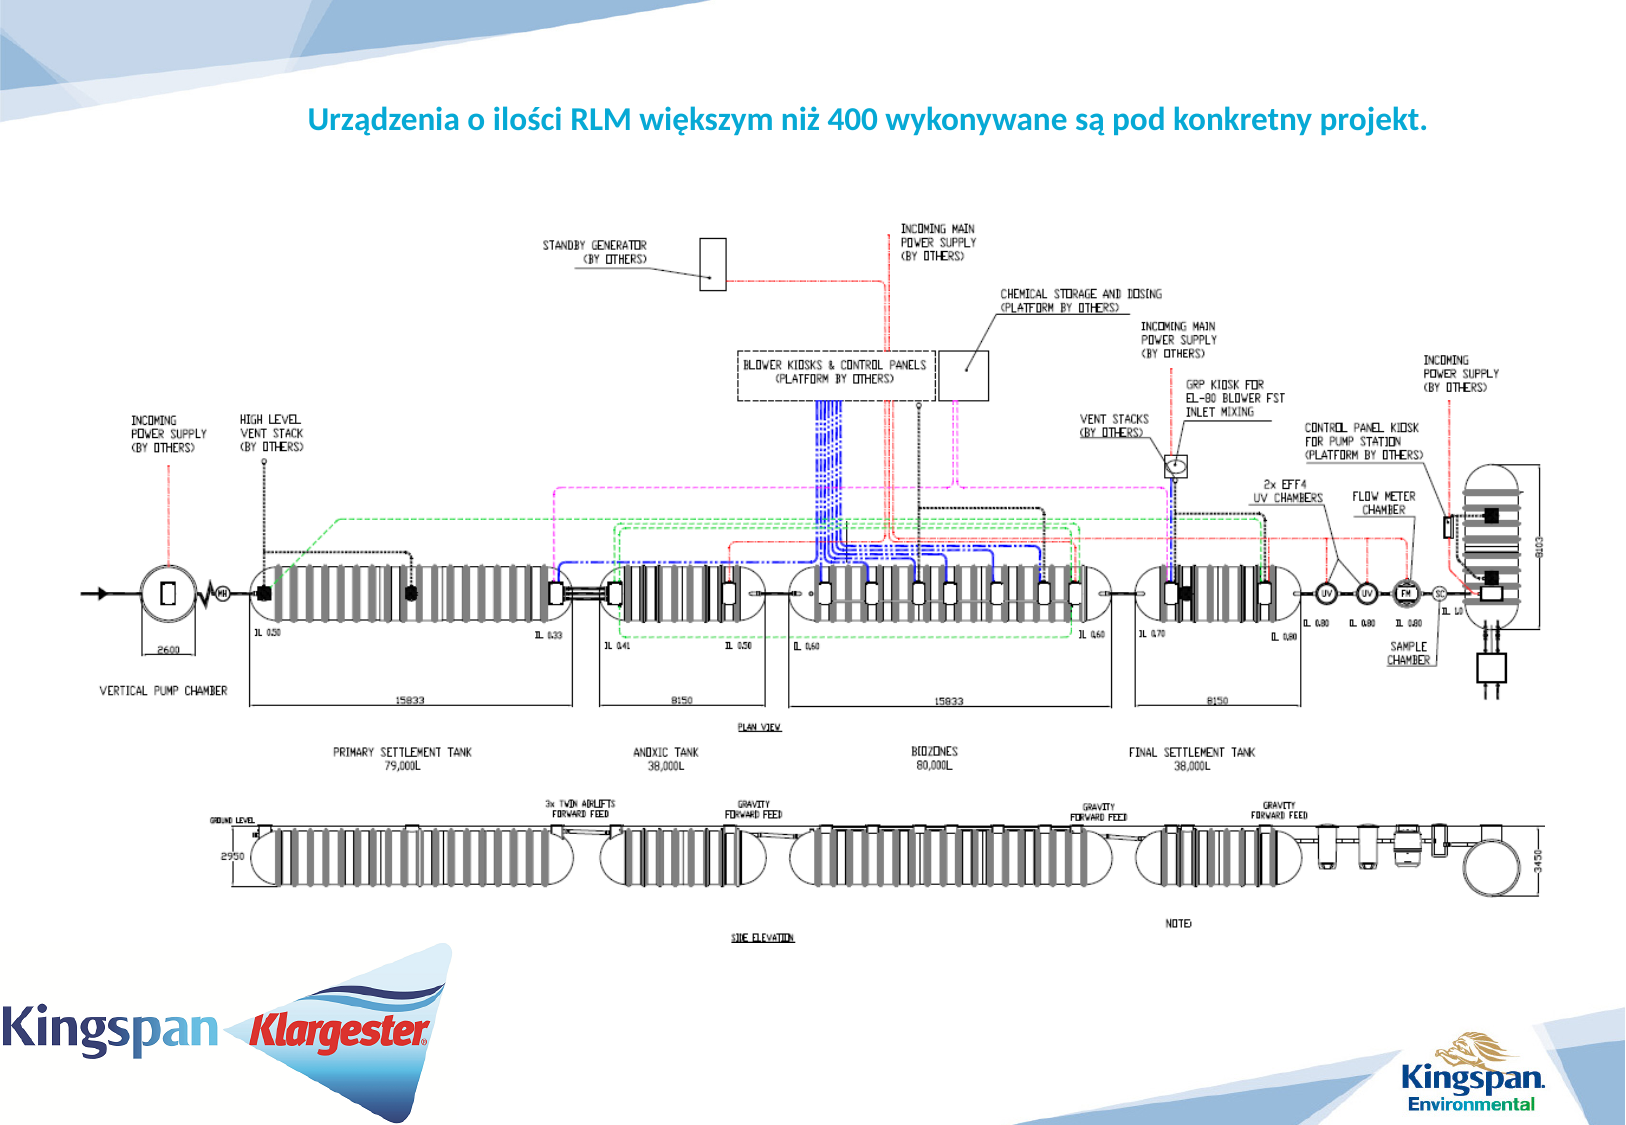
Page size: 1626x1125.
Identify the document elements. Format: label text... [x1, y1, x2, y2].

text_box Urządzenia o ilości RLM większym niż 400 wykonywane są pod konkretny projekt. [292, 90, 1493, 218]
picture [0, 0, 716, 124]
picture [0, 219, 1545, 1125]
picture [997, 1003, 1625, 1125]
